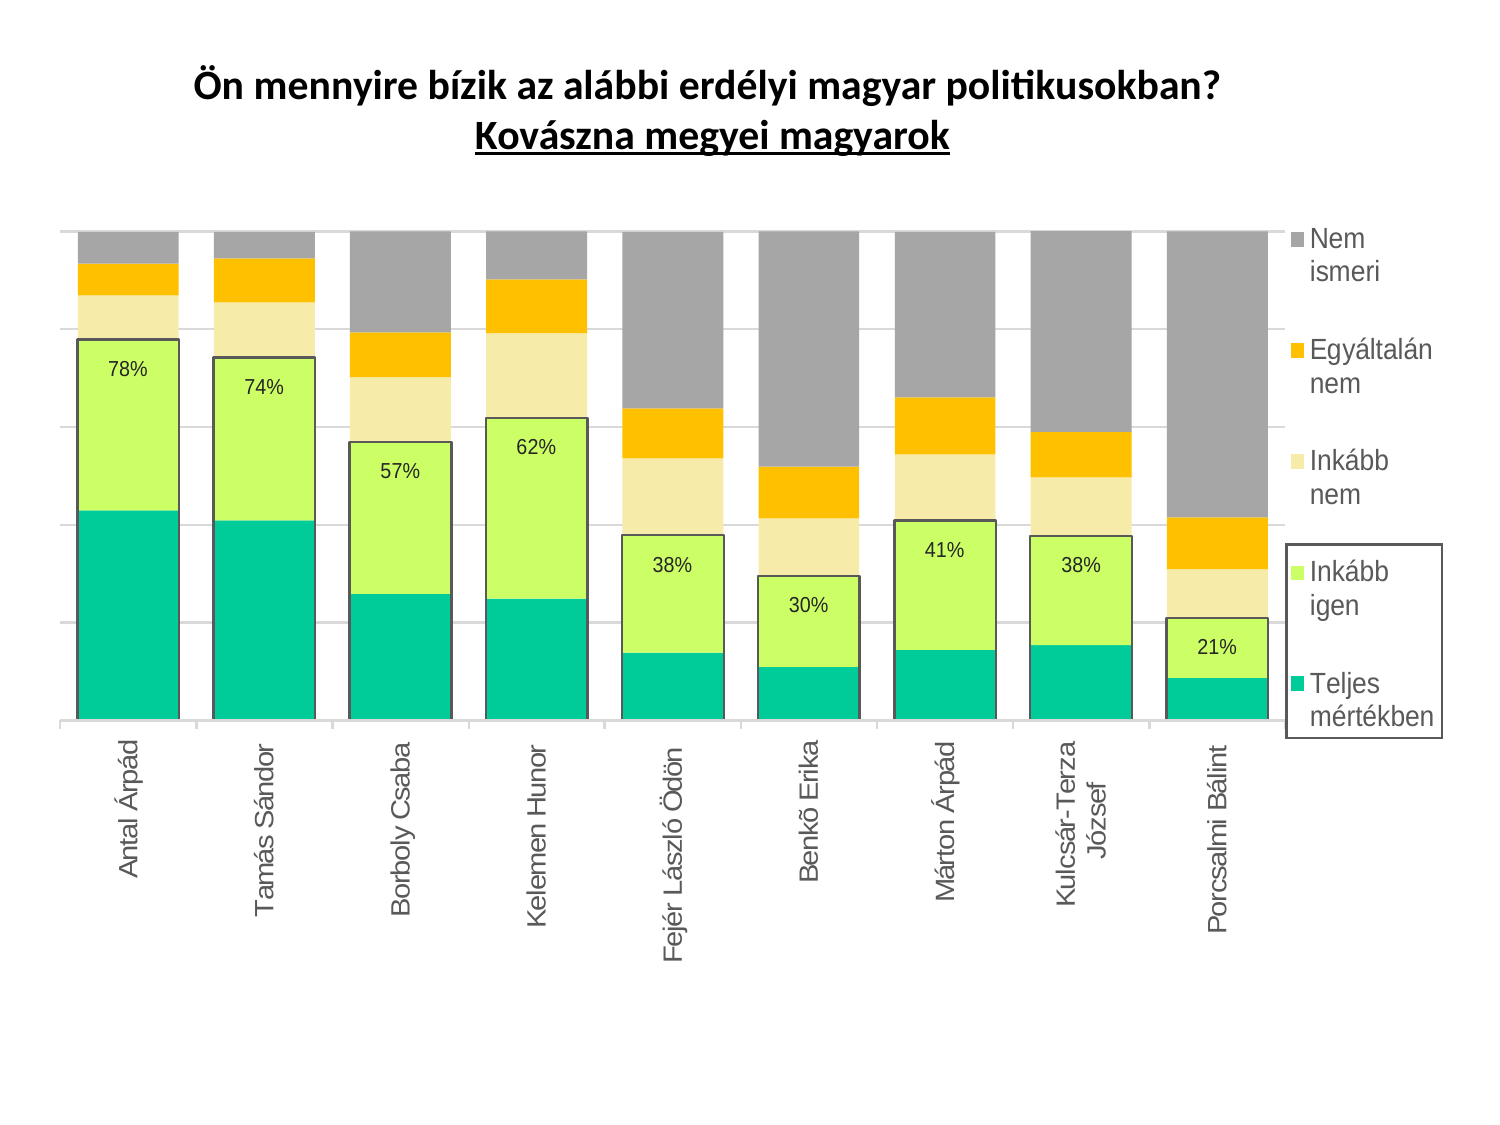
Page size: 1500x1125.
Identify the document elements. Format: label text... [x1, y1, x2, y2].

picture [47, 174, 1461, 976]
text_box Ön mennyire bízik az alábbi erdélyi magyar politikusokban? Kovászna megyei magyarok [24, 50, 1400, 165]
